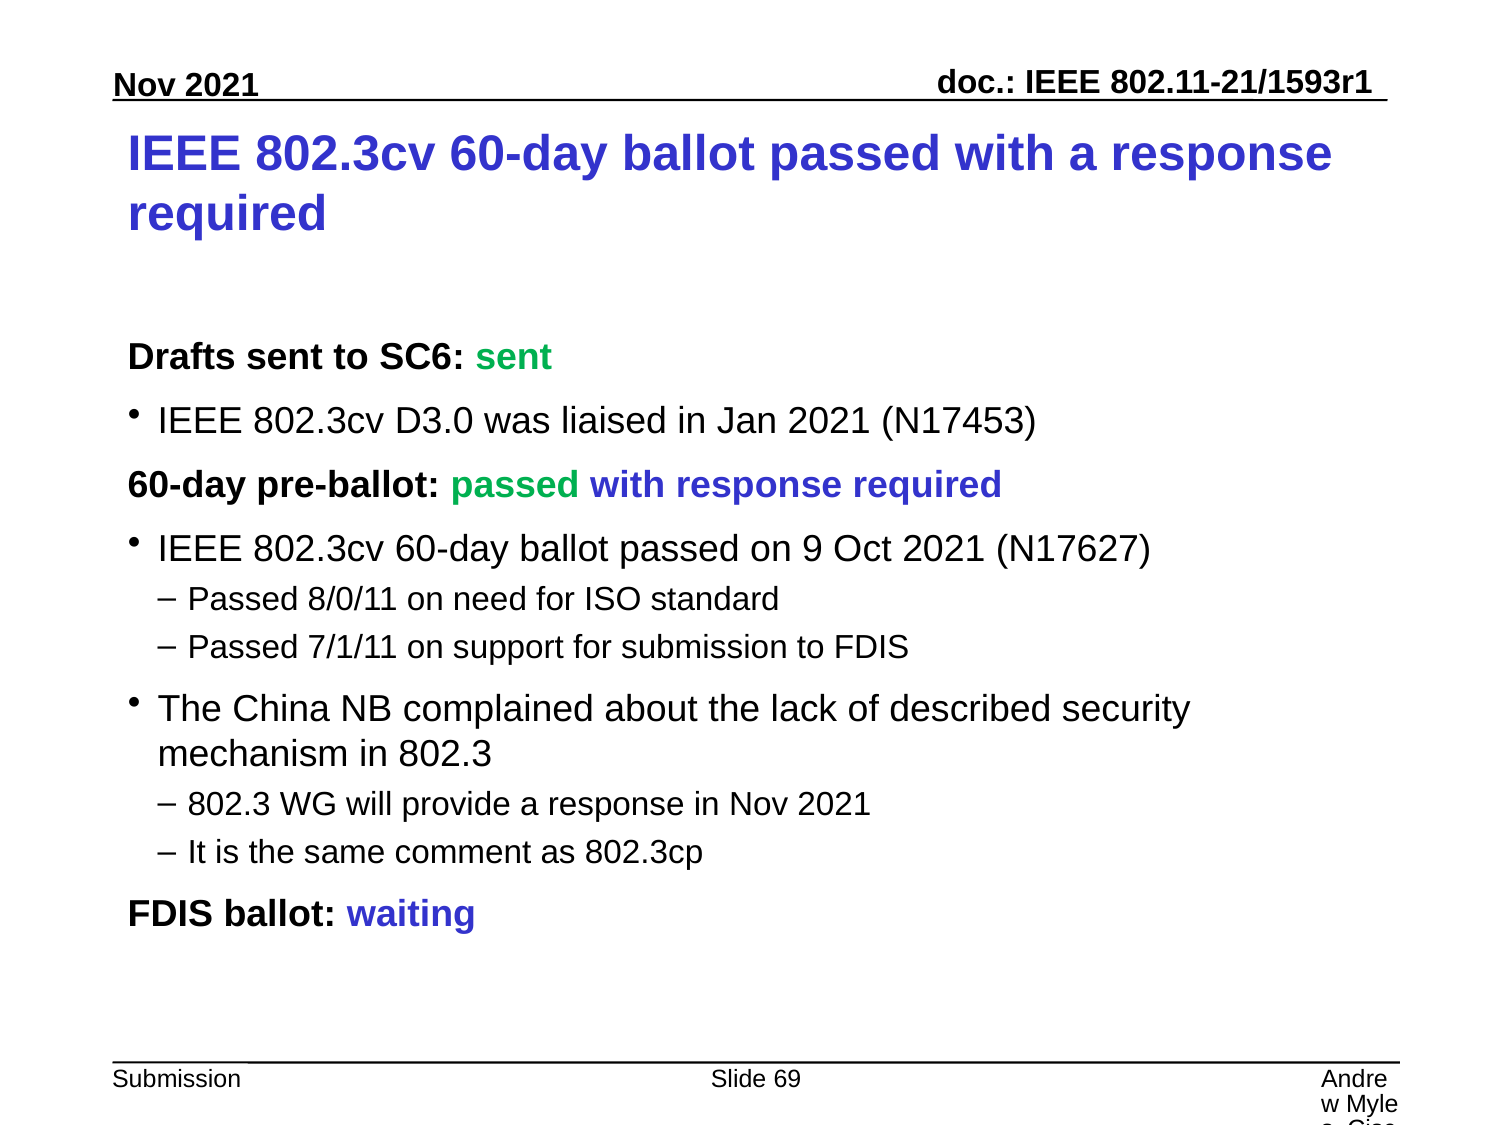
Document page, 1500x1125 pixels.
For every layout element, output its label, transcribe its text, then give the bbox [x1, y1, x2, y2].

slide_number Slide 69 [709, 1061, 803, 1093]
list Drafts sent to SC6: sent IEEE 802.3cv D3.0 was liaised in Jan 2021 (N17453) 60-day pre-ballot: passed with response required IEEE 802.3cv 60-day ballot passed on 9 Oct 2021 (N17627) Passed 8/0/11 on need for ISO standard Passed 7/1/11 on support for submission to FDIS The China NB complained about the lack of described security mechanism in 802.3 802.3 WG will provide a response in Nov 2021 It is the same comment as 802.3cp FDIS ballot: waiting [112, 324, 1388, 1000]
title IEEE 802.3cv 60-day ballot passed with a response required [112, 112, 1388, 288]
footer Andrew Myles, Cisco [1320, 1061, 1402, 1093]
